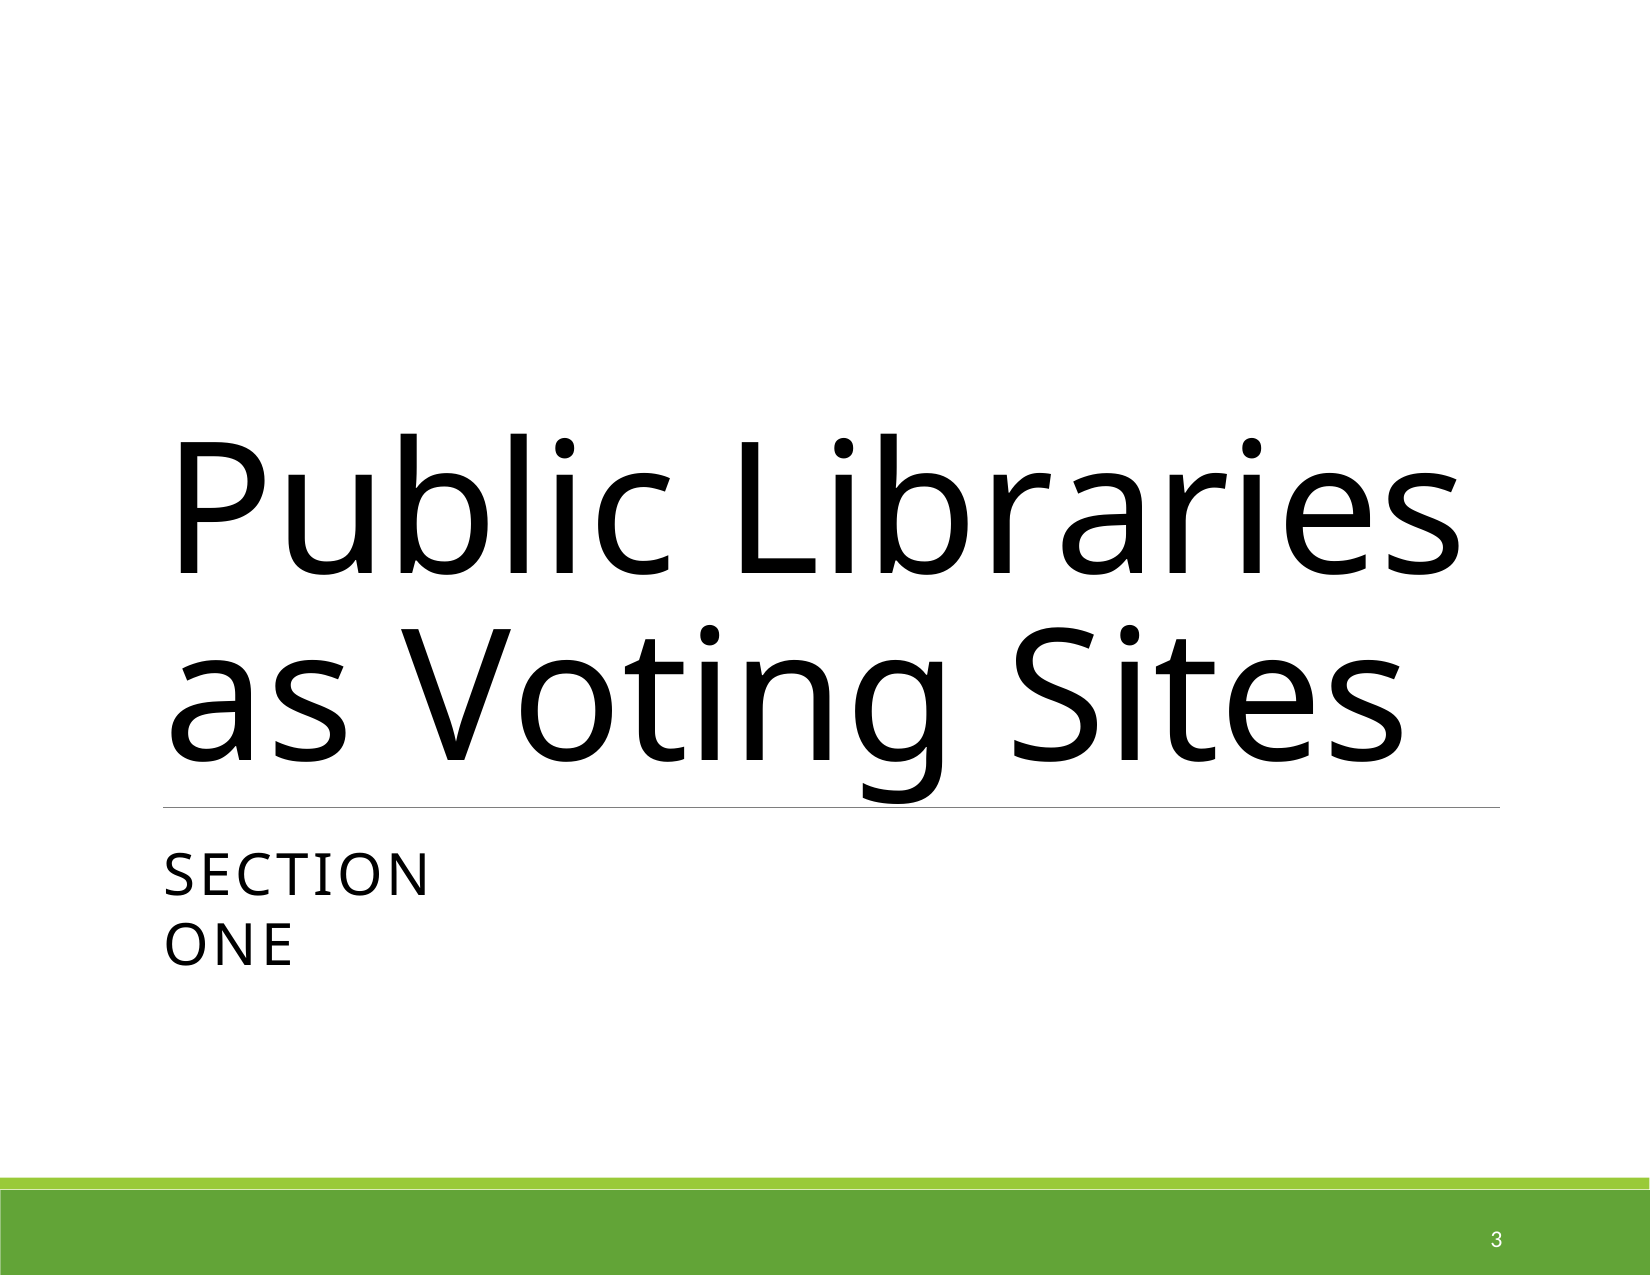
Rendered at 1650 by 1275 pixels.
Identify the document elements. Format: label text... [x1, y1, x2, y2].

text_box SECTION ONE [161, 837, 532, 978]
text_box [0, 1177, 1650, 1190]
slide_number 3 [1473, 1211, 1525, 1275]
list Public Libraries as Voting Sites [149, 328, 1501, 1149]
text_box [0, 1190, 1650, 1275]
